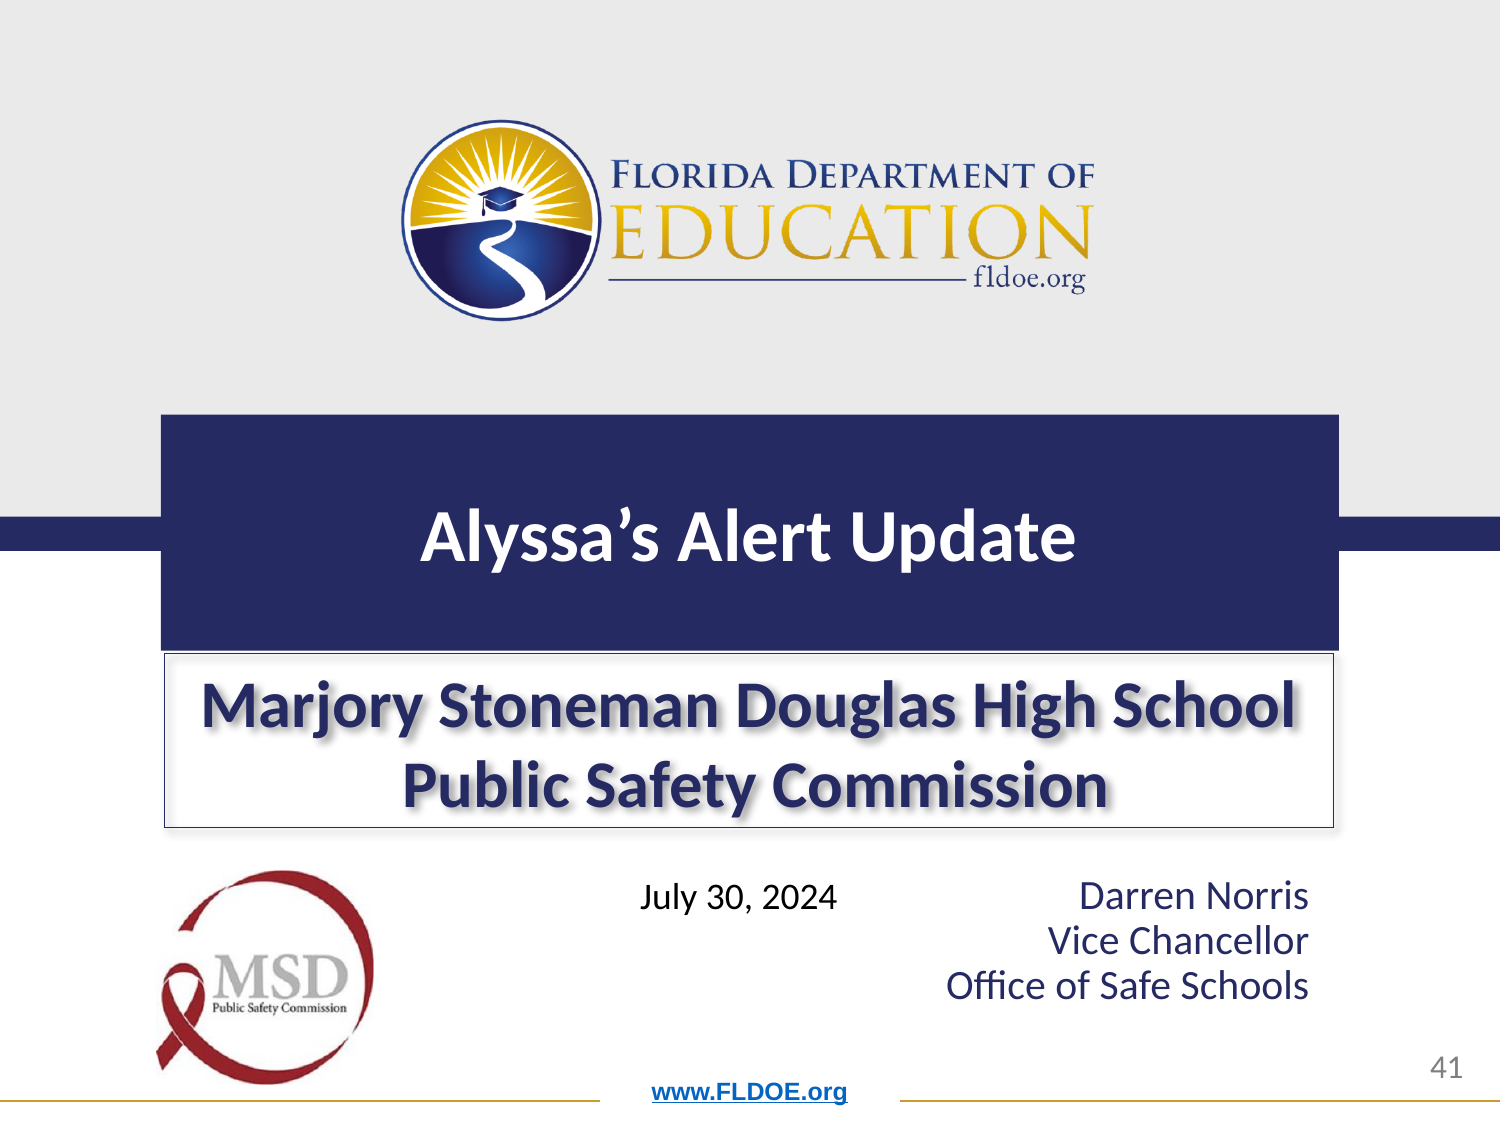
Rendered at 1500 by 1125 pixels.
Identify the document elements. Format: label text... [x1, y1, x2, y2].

picture [154, 866, 379, 1089]
picture [352, 77, 1143, 363]
text_box Marjory Stoneman Douglas High School Public Safety Commission [164, 653, 1334, 828]
list Darren Norris Vice Chancellor Office of Safe Schools [901, 865, 1325, 999]
text_box July 30, 2024 [625, 864, 872, 925]
title Alyssa’s Alert Update [173, 448, 1325, 626]
